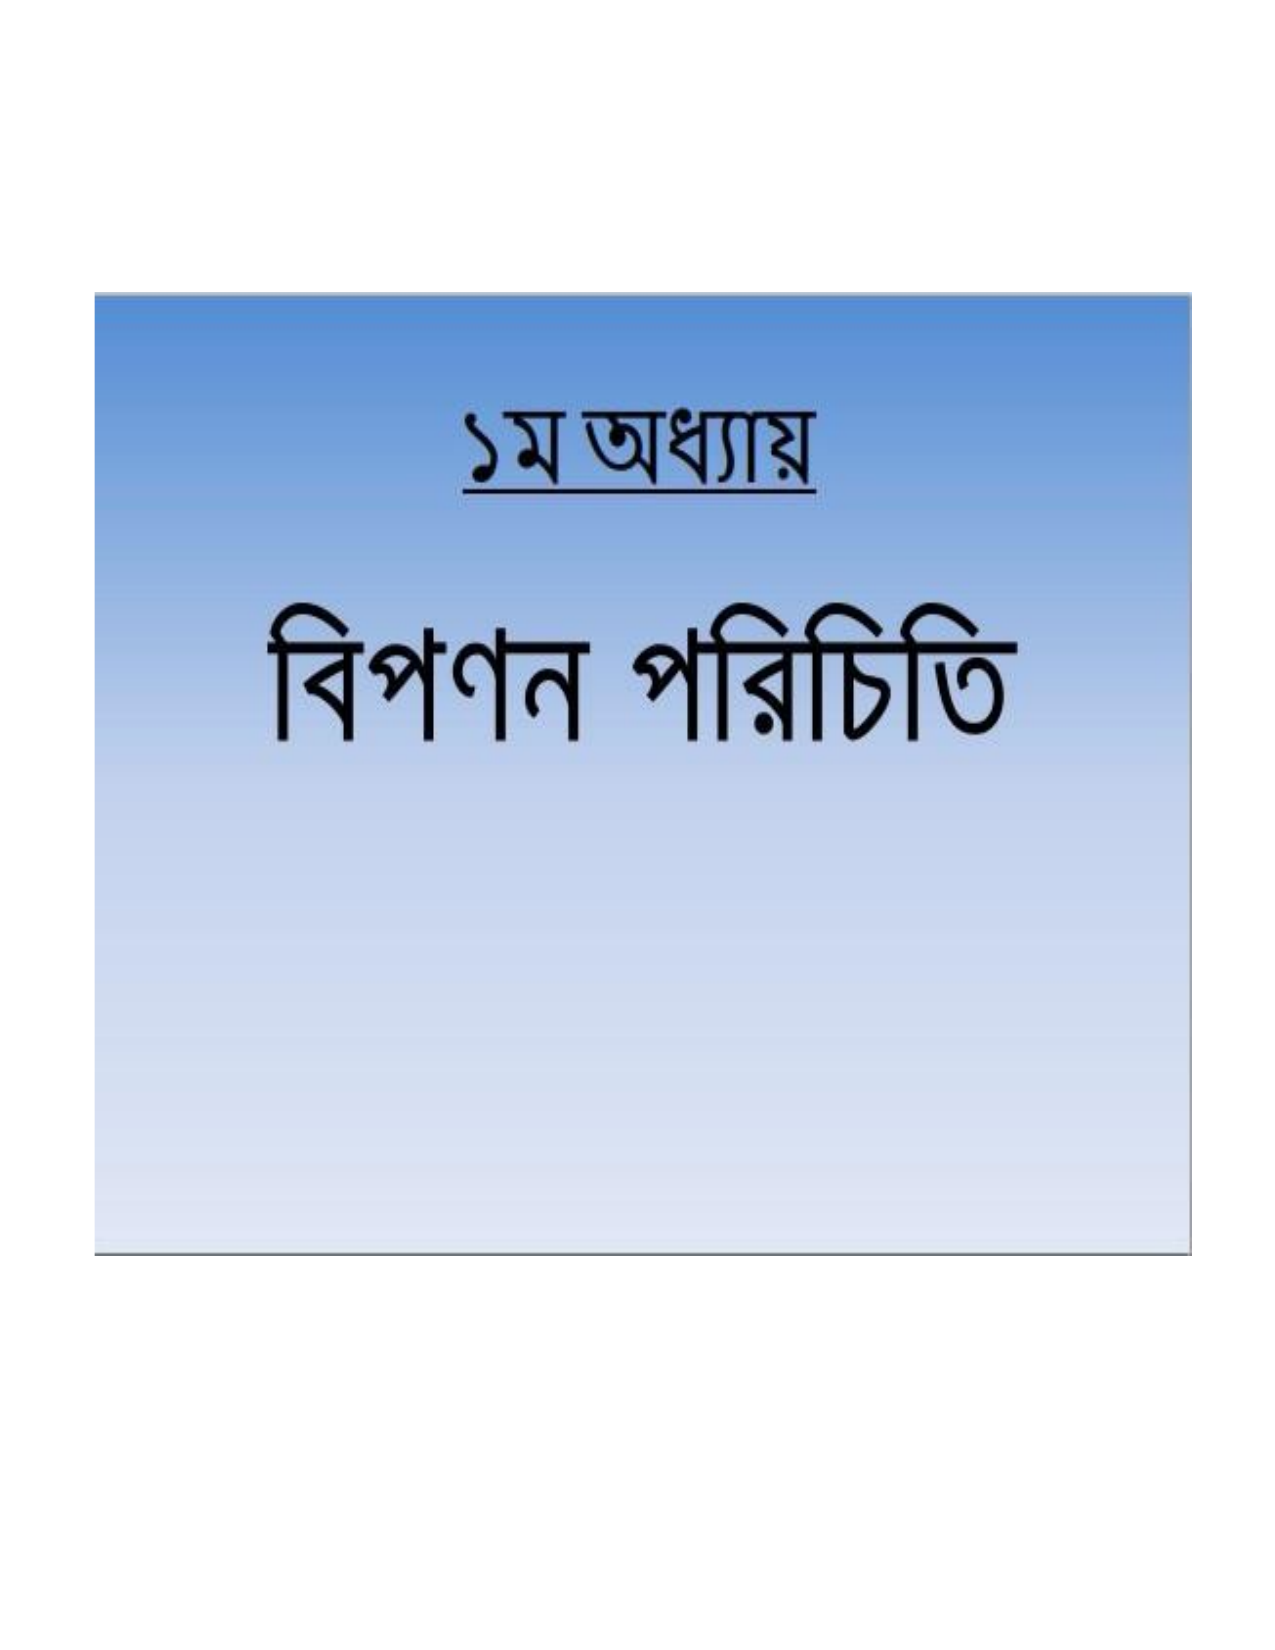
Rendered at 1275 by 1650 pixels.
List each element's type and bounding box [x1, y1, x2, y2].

text_box [94, 292, 1192, 1256]
